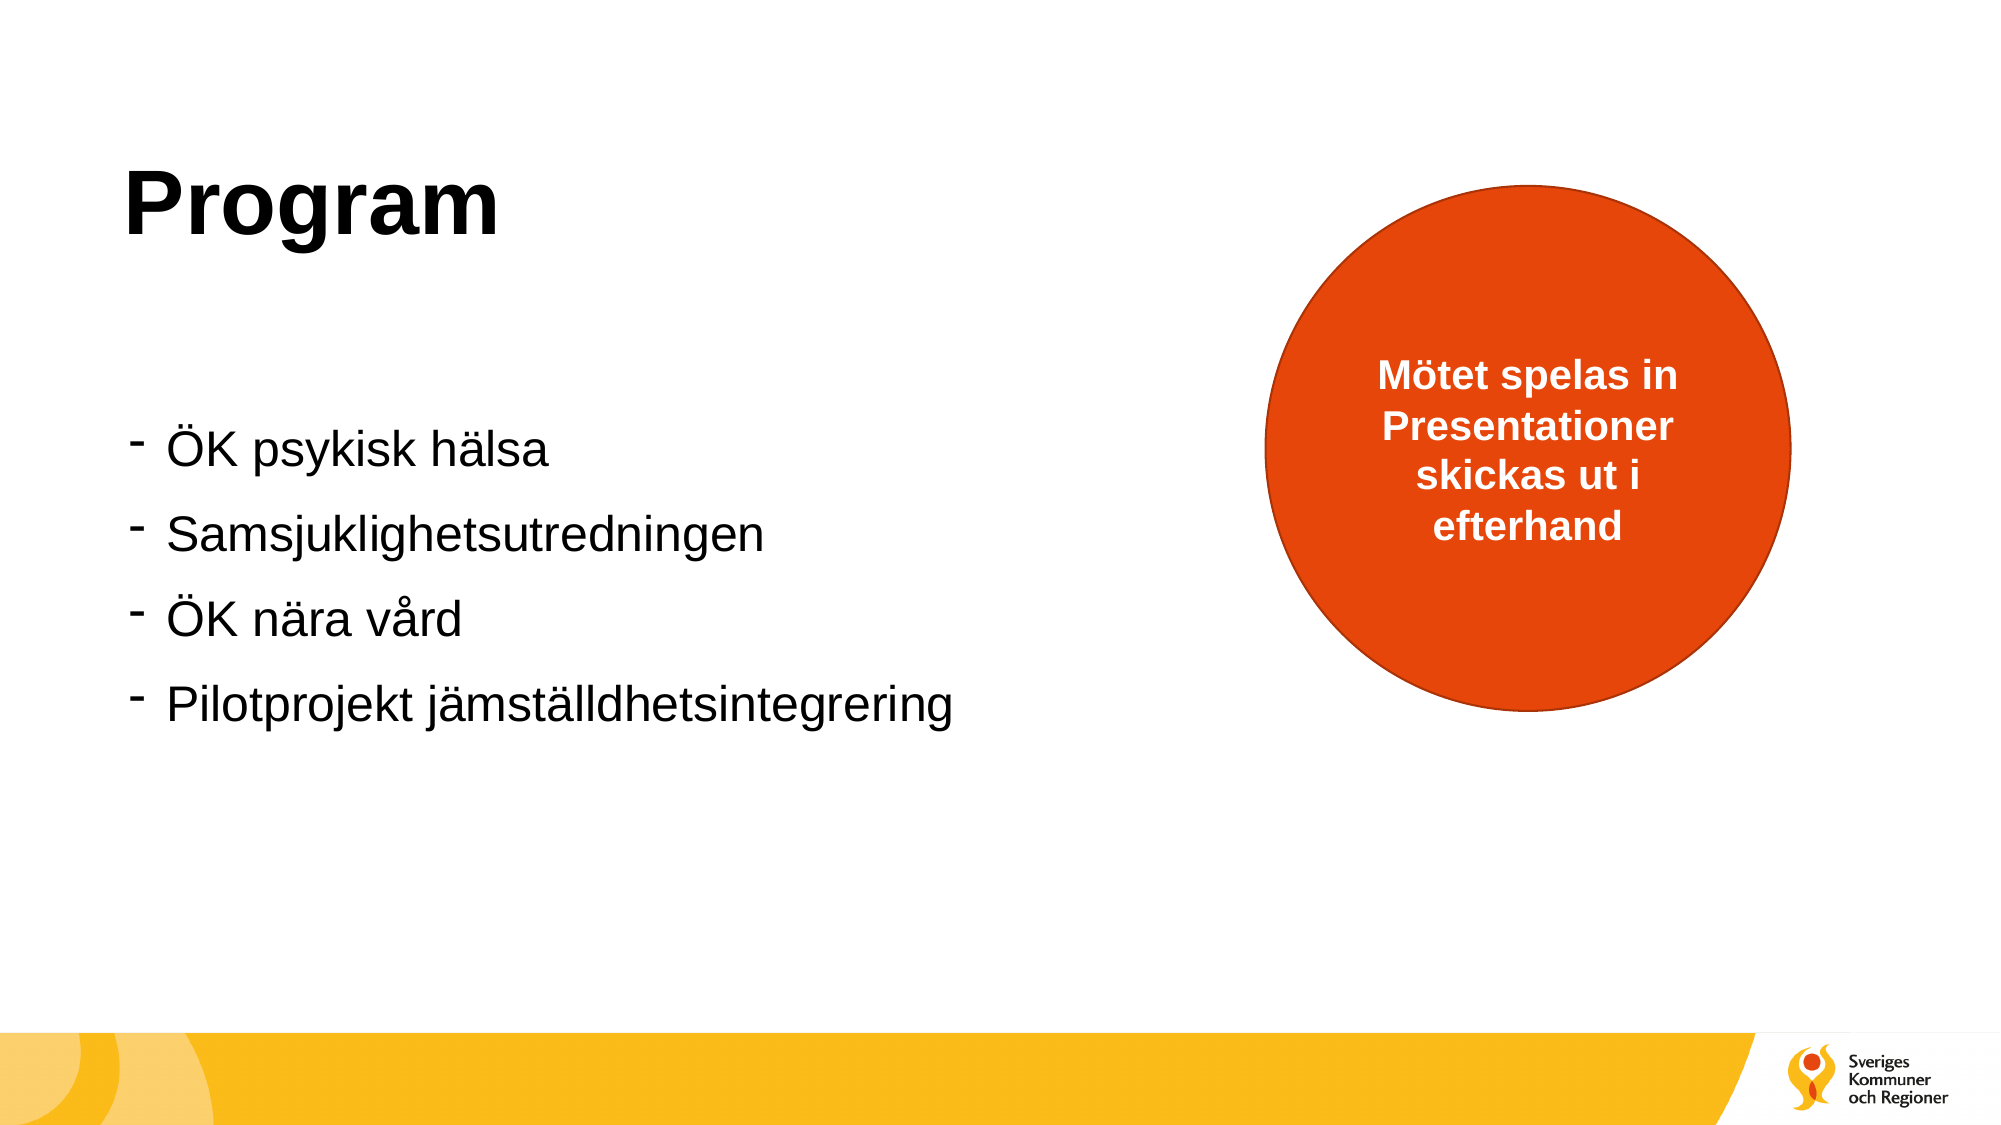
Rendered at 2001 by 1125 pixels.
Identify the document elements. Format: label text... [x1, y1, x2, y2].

text_box Mötet spelas in Presentationer skickas ut i efterhand [1264, 184, 1792, 712]
picture [0, 0, 2000, 1125]
list ÖK psykisk hälsa Samsjuklighetsutredningen ÖK nära vård Pilotprojekt jämställdhetsintegrering [108, 409, 1686, 1023]
title Program [108, 143, 1686, 346]
